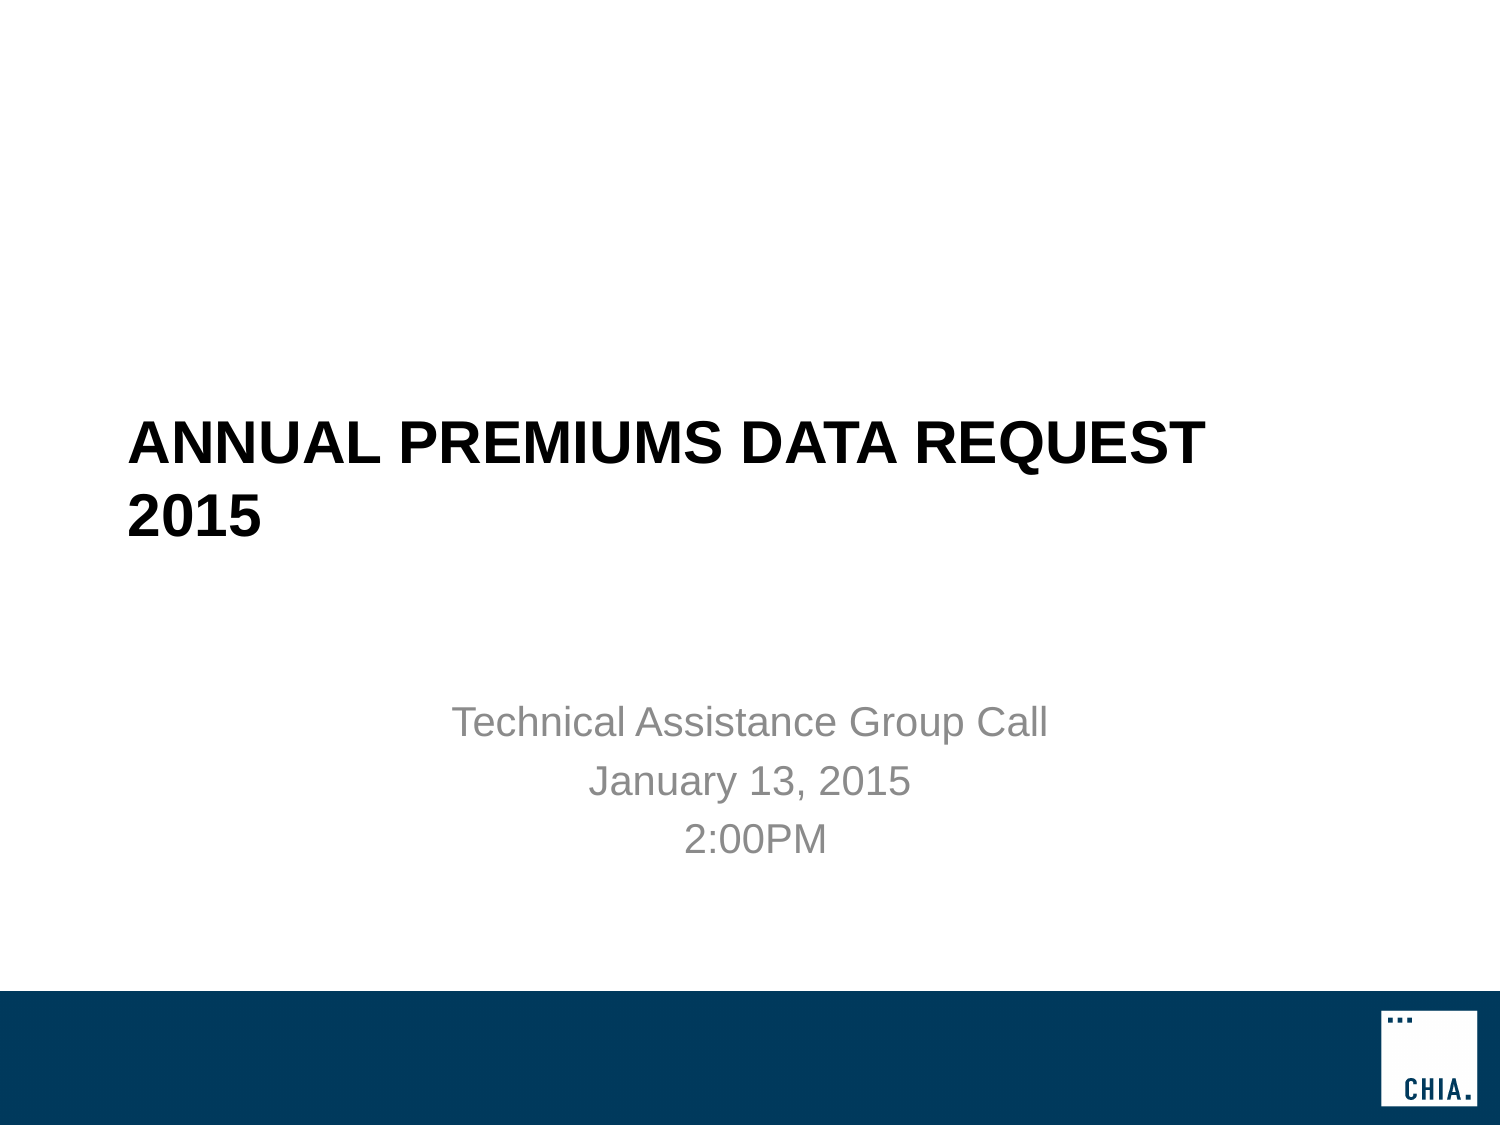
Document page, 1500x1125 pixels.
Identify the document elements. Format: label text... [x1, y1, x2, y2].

title ANNUAL PREMIUMS DATA REQUEST 2015 [112, 360, 1388, 591]
subtitle Technical Assistance Group Call January 13, 2015 2:00PM [225, 687, 1275, 925]
picture [0, 991, 1500, 1125]
